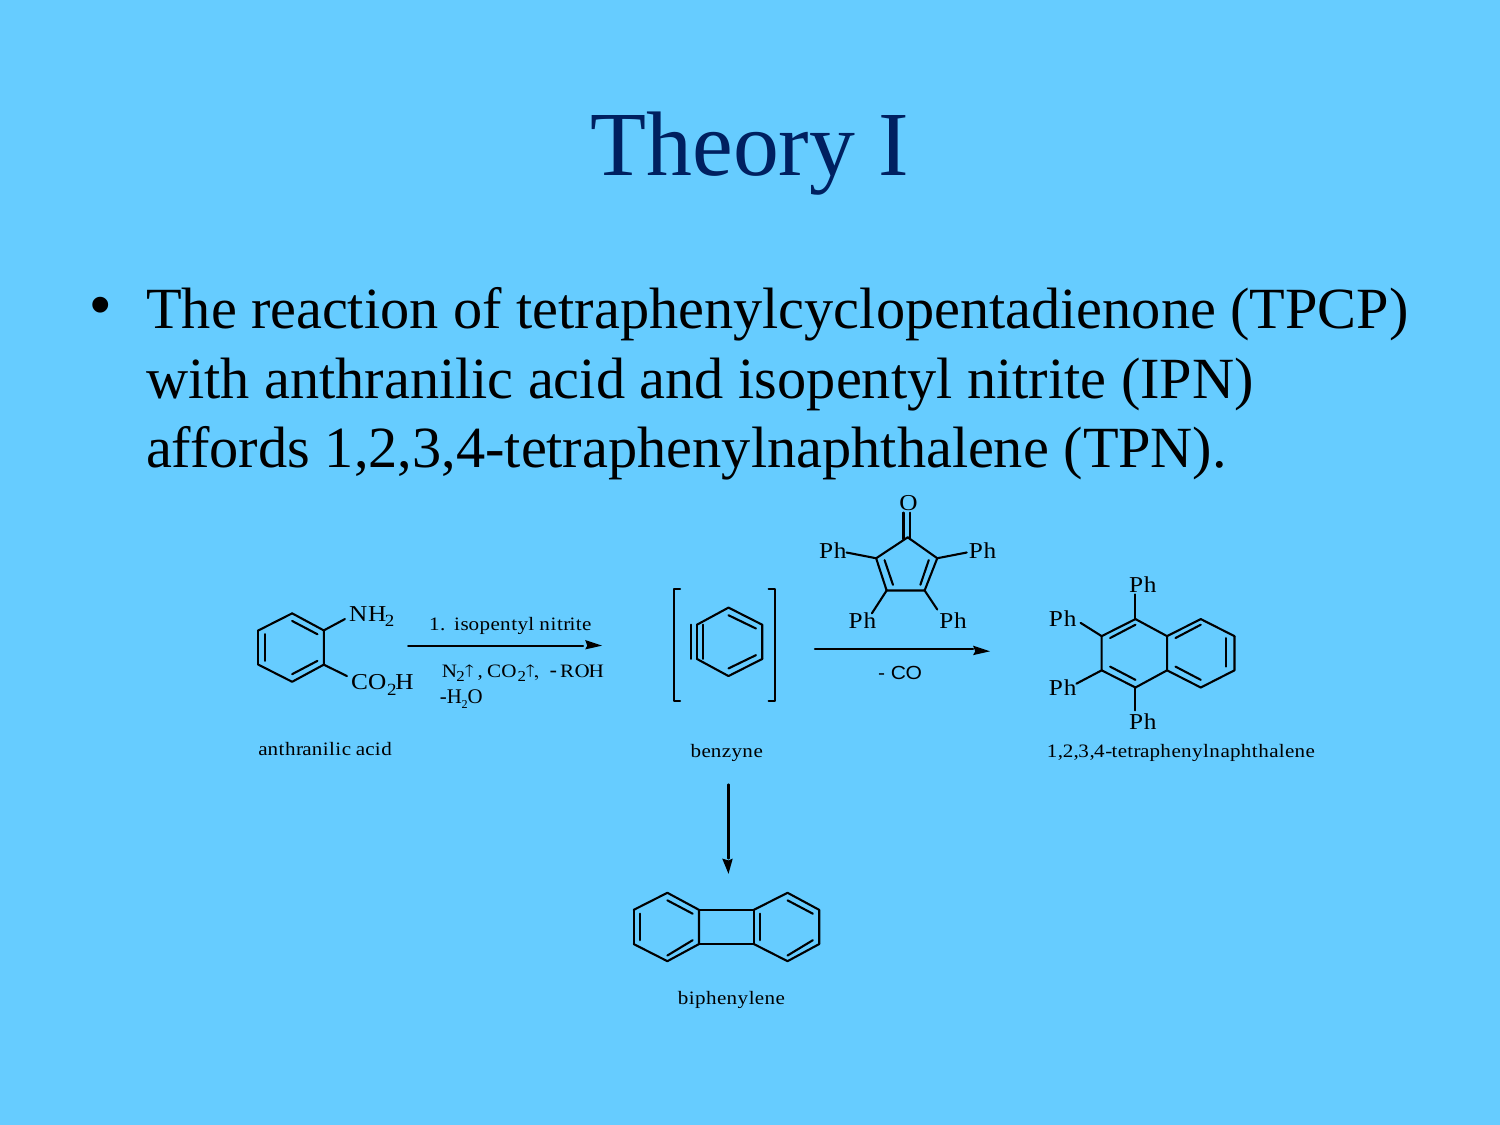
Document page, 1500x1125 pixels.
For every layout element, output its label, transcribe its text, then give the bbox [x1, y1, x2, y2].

picture [249, 491, 1313, 1013]
list The reaction of tetraphenylcyclopentadienone (TPCP) with anthranilic acid and isopentyl nitrite (IPN) affords 1,2,3,4-tetraphenylnaphthalene (TPN). [75, 262, 1425, 1005]
title Theory I [75, 45, 1425, 233]
